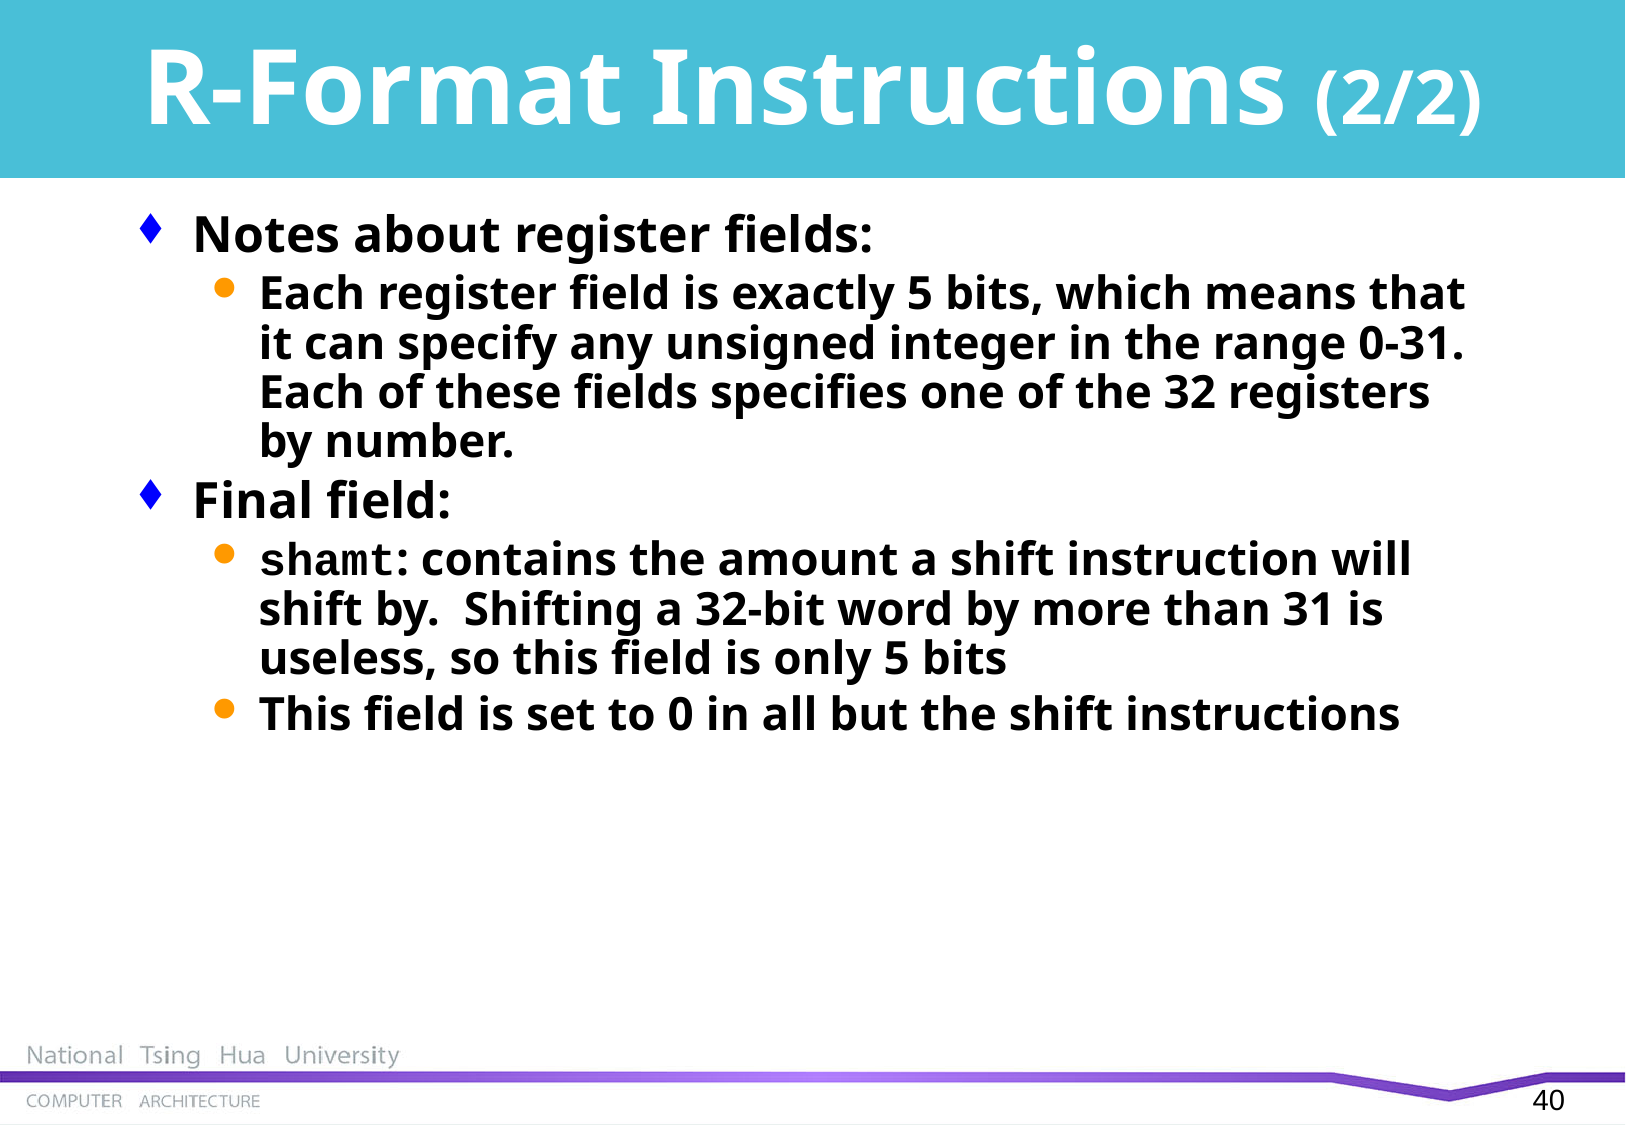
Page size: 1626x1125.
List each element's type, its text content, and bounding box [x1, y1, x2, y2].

slide_number 39 [1241, 1060, 1581, 1125]
title R-Format Instructions (2/2) [0, 19, 1625, 167]
list Notes about register fields: Each register field is exactly 5 bits, which means that it can specify any unsigned integer in the range 0-31. Each of these fields specifies one of the 32 registers by number. Final field: shamt: contains the amount a shift instruction will shift by. Shifting a 32-bit word by more than 31 is useless, so this field is only 5 bits This field is set to 0 in all but the shift instructions [121, 202, 1504, 1036]
picture [0, 0, 1626, 1125]
